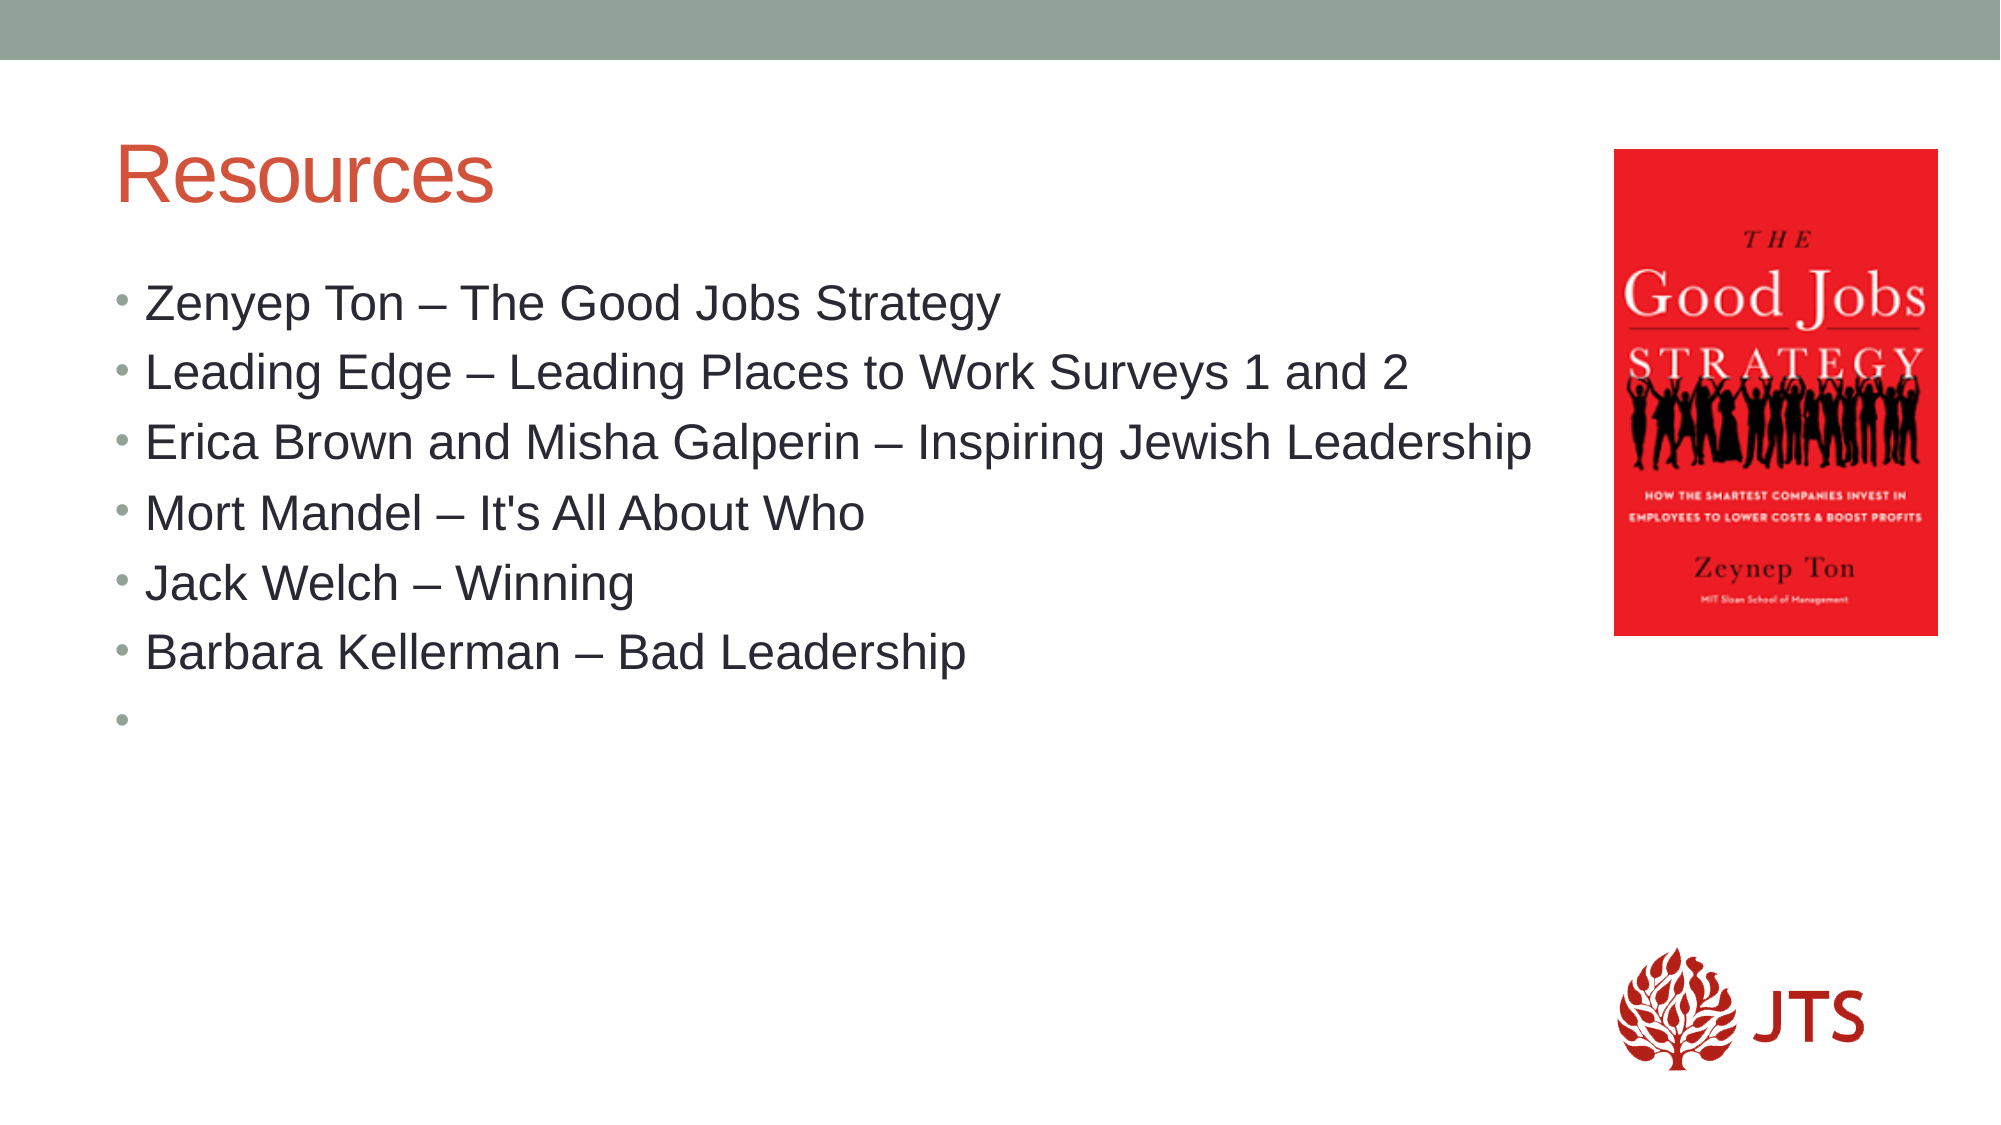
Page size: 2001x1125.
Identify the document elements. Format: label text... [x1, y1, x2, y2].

title Resources [99, 87, 1900, 250]
picture [1613, 149, 1938, 636]
picture [1613, 947, 1887, 1080]
list Zenyep Ton – The Good Jobs Strategy Leading Edge – Leading Places to Work Surveys 1 and 2 Erica Brown and Misha Galperin – Inspiring Jewish Leadership Mort Mandel – It's All About Who Jack Welch – Winning Barbara Kellerman – Bad Leadership [99, 262, 1900, 1063]
